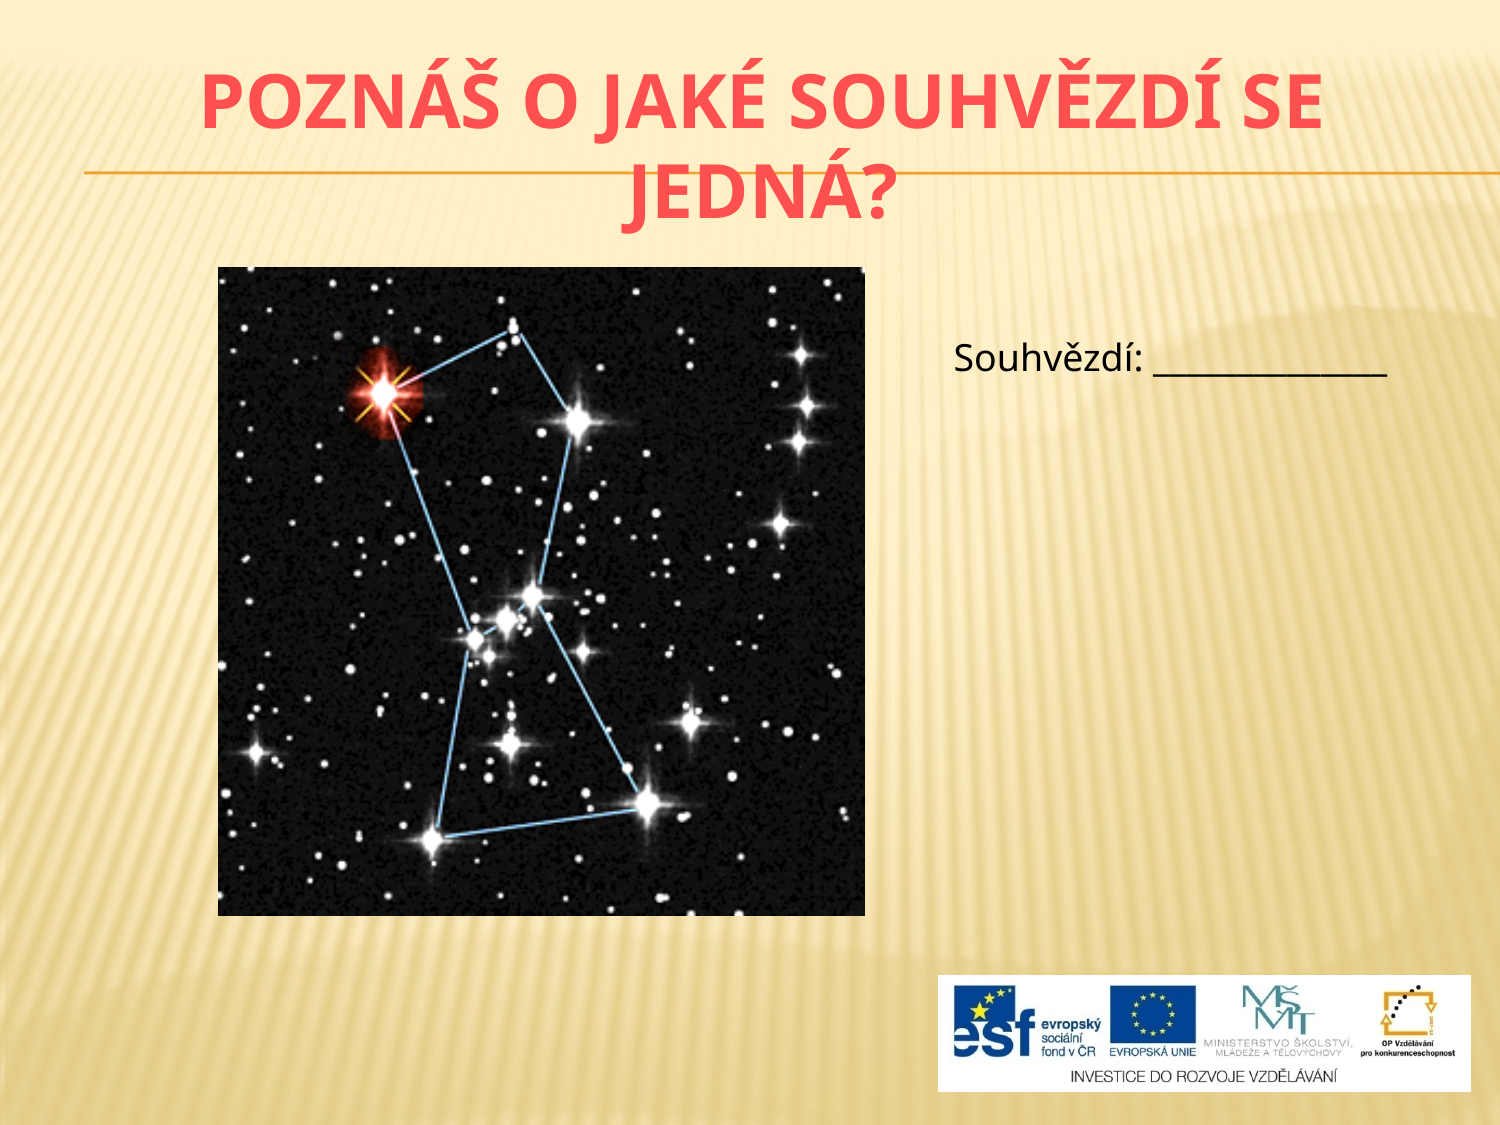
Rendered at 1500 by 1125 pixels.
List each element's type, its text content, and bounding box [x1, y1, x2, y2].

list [218, 266, 866, 916]
text_box Souhvězdí: ______________ [938, 326, 1424, 386]
picture [938, 975, 1471, 1093]
title Poznáš o jaké souhvězdí se jedná? [50, 75, 1475, 213]
